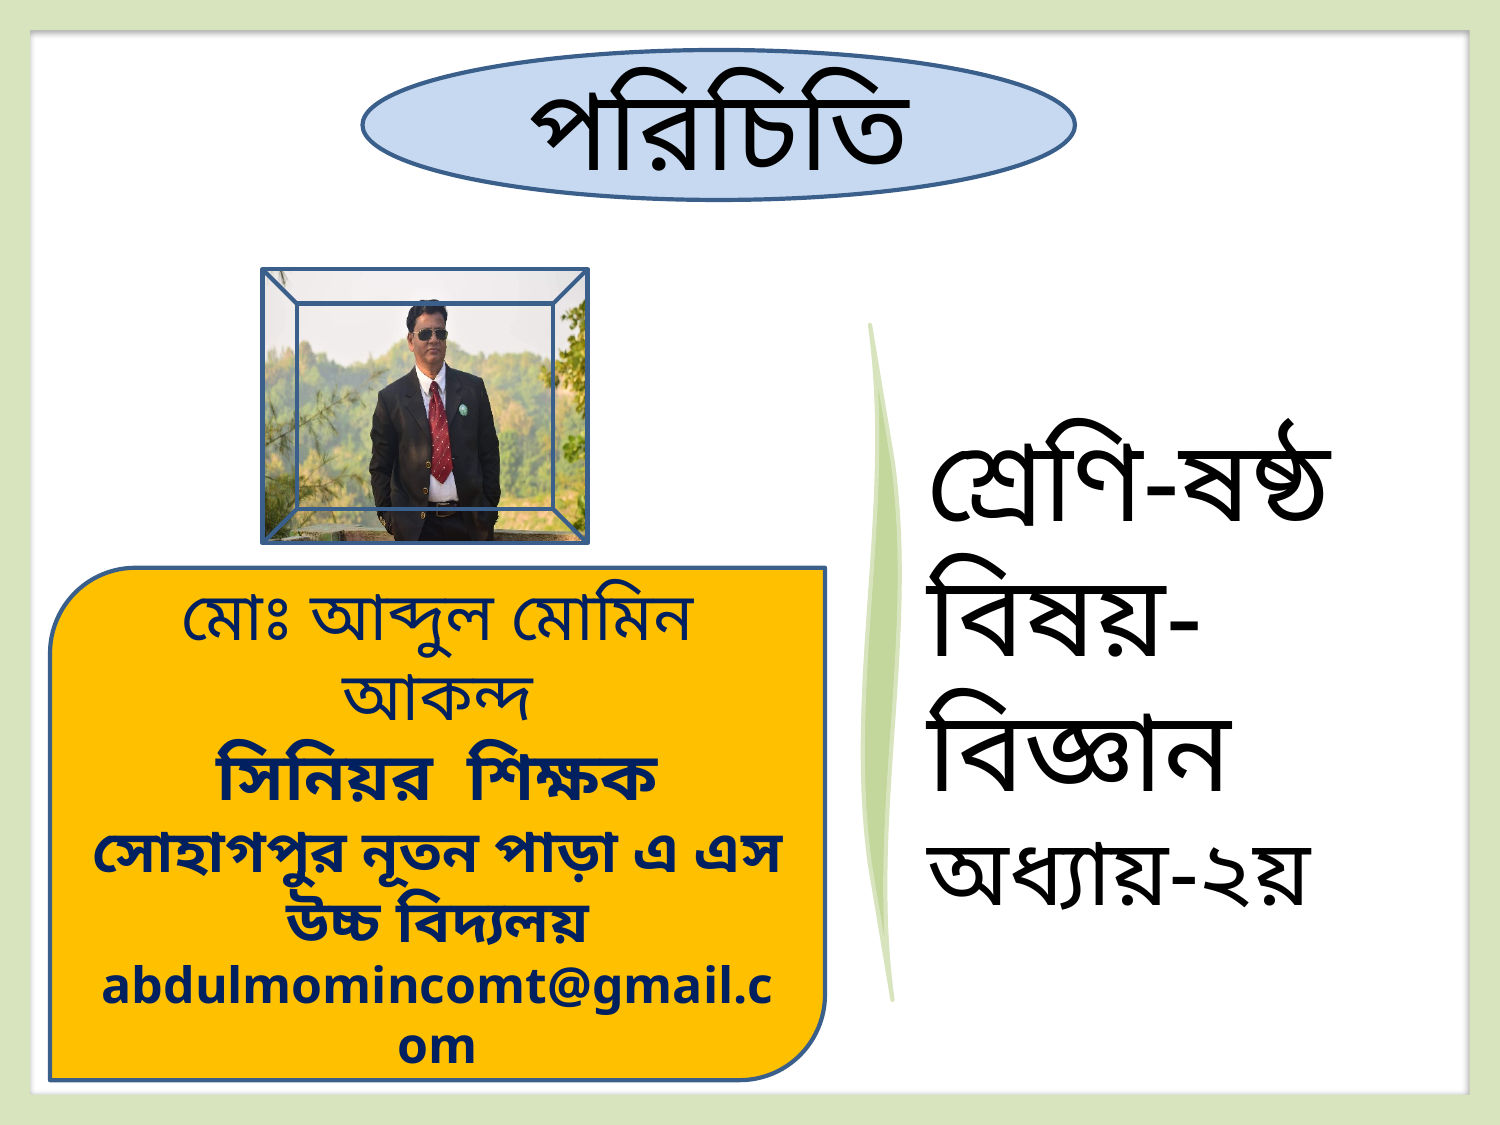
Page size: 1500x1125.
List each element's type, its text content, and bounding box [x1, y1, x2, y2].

text_box শ্রেণি-ষষ্ঠ বিষয়-বিজ্ঞান অধ্যায়-২য় [912, 401, 1463, 977]
text_box [860, 322, 902, 1002]
text_box মোঃ আব্দুল মোমিন আকন্দ সিনিয়র শিক্ষক সোহাগপুর নূতন পাড়া এ এস উচ্চ বিদ্যলয় abdulmomincomt@gmail.com [47, 565, 828, 1083]
text_box [37, 420, 700, 650]
text_box পরিচিতি [360, 47, 1078, 203]
text_box [260, 267, 590, 545]
text_box [0, 0, 1500, 1125]
